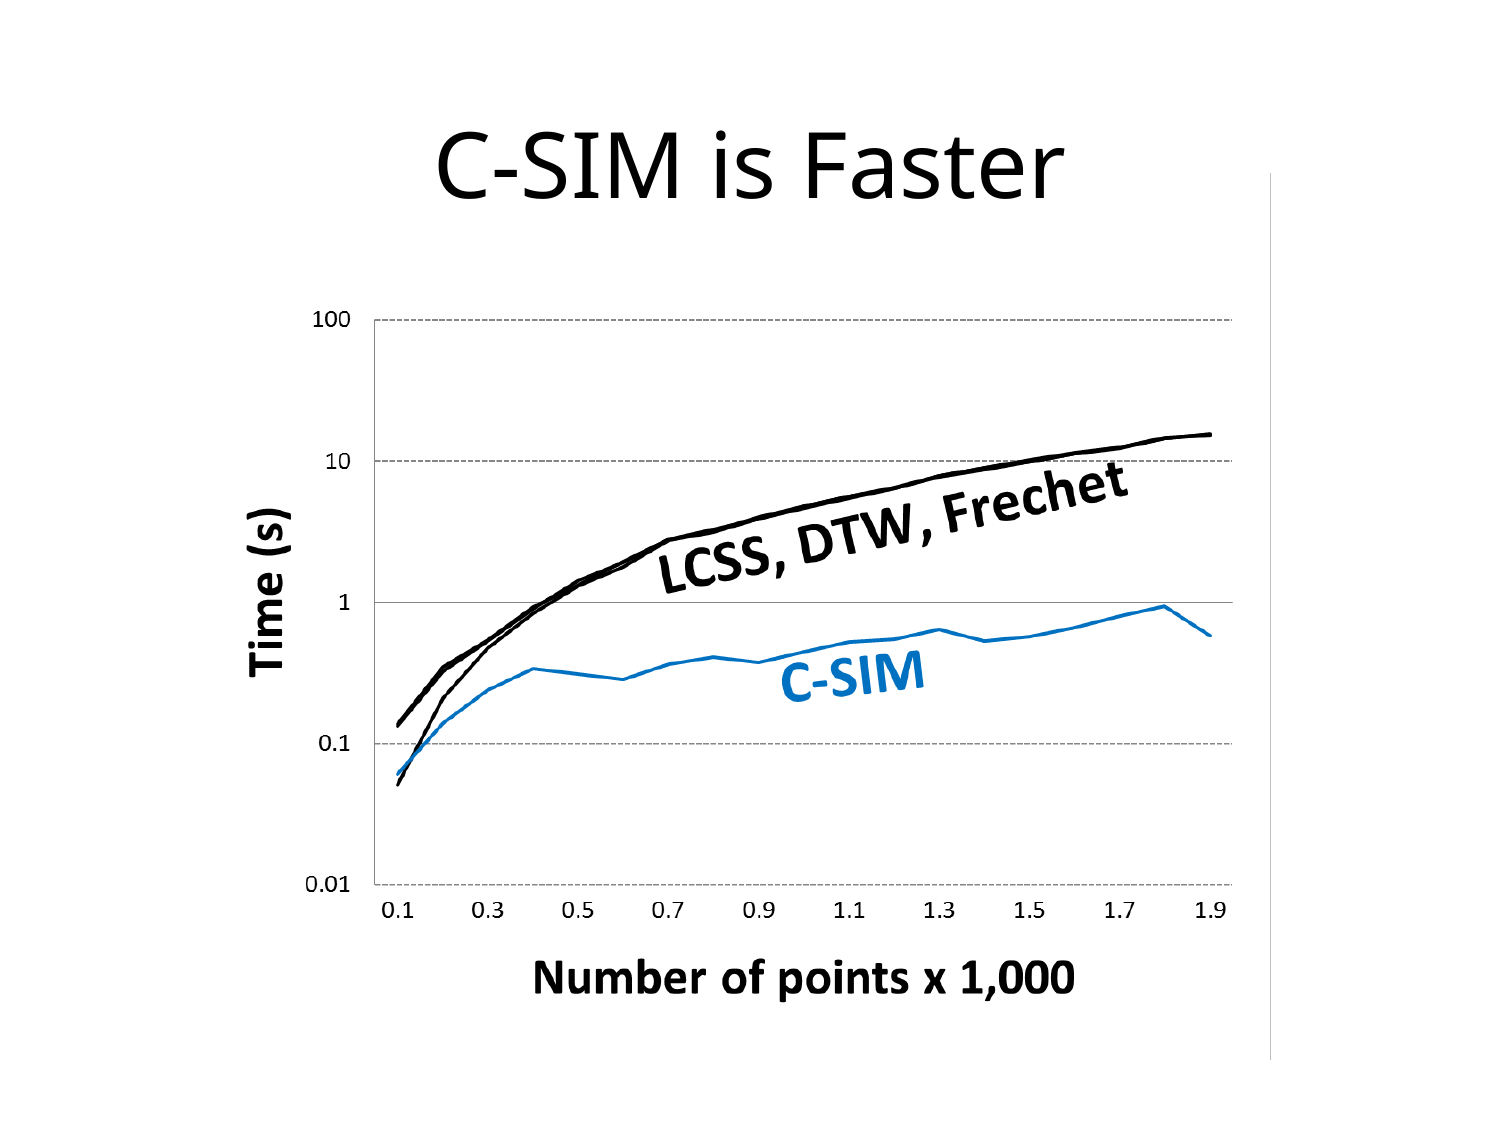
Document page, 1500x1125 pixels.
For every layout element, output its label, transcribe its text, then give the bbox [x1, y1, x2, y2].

title C-SIM is Faster [103, 59, 1397, 278]
picture [183, 172, 1271, 1060]
